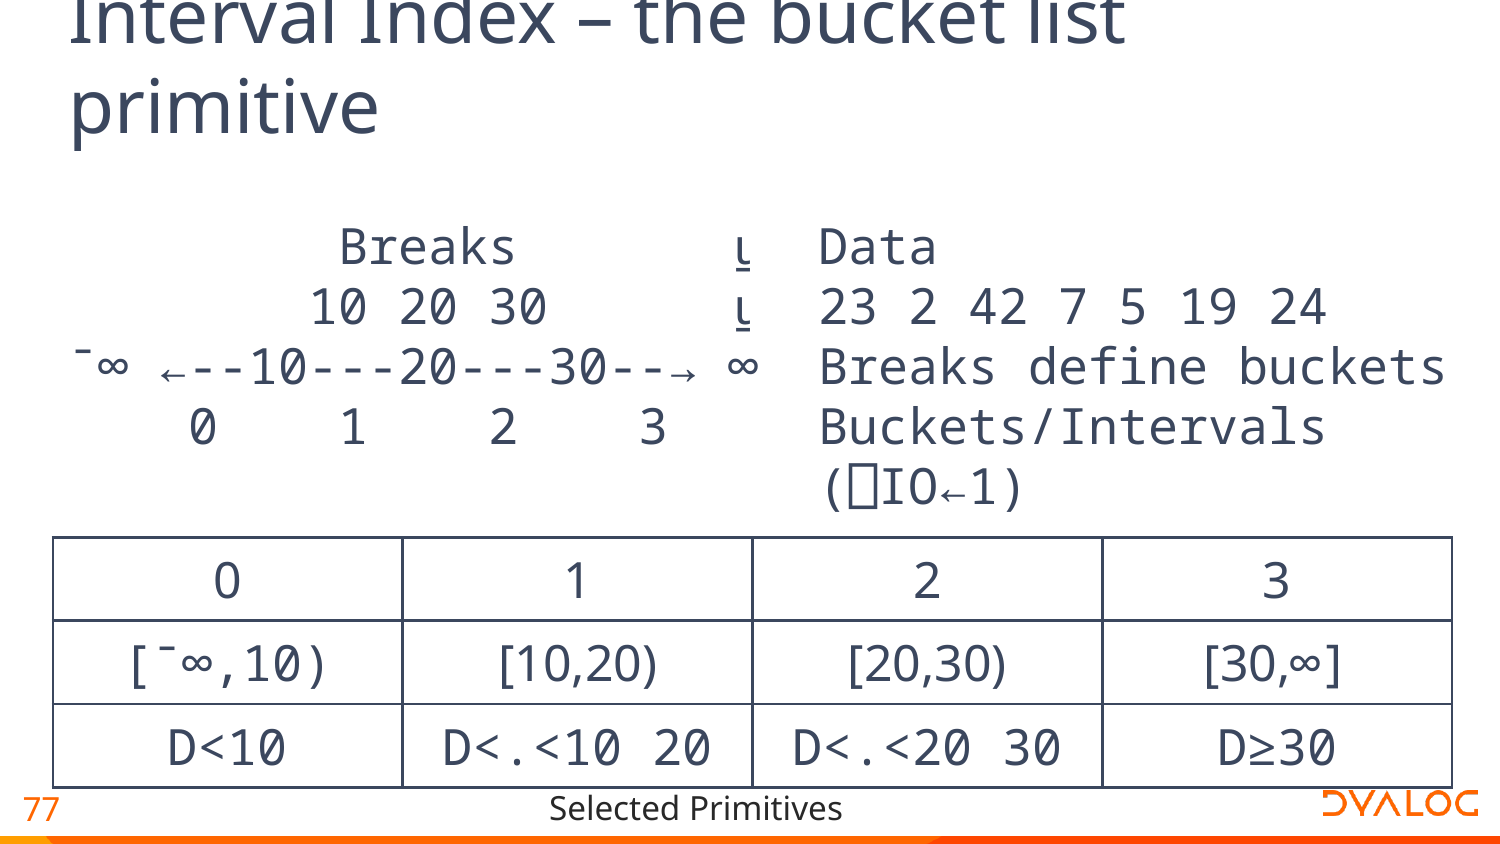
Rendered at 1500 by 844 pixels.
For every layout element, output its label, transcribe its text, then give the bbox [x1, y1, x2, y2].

table_header 3 [1104, 539, 1451, 619]
list Breaks ⍸ Data 10 20 30 ⍸ 23 2 42 7 5 19 24 ¯∞ ←--10---20---30--→ ∞ Breaks define buckets 0 1 2 3 Buckets/Intervals (⎕IO←1) [53, 207, 1500, 740]
table_cell D≥30 [1104, 705, 1451, 786]
table_cell [30,∞] [1104, 622, 1451, 703]
picture [1323, 790, 1478, 816]
table_cell D<.<20 30 [754, 705, 1101, 786]
title Interval Index – the bucket list primitive [53, 43, 1453, 157]
table_cell D<10 [54, 705, 401, 786]
table_header 0 [54, 539, 401, 619]
table_cell [10,20) [404, 622, 751, 703]
table_cell [¯∞,10) [54, 622, 401, 703]
table_cell [20,30) [754, 622, 1101, 703]
picture [0, 836, 1500, 844]
table_cell D<.<10 20 [404, 705, 751, 786]
table_header 1 [404, 539, 751, 619]
table_header 2 [754, 539, 1101, 619]
